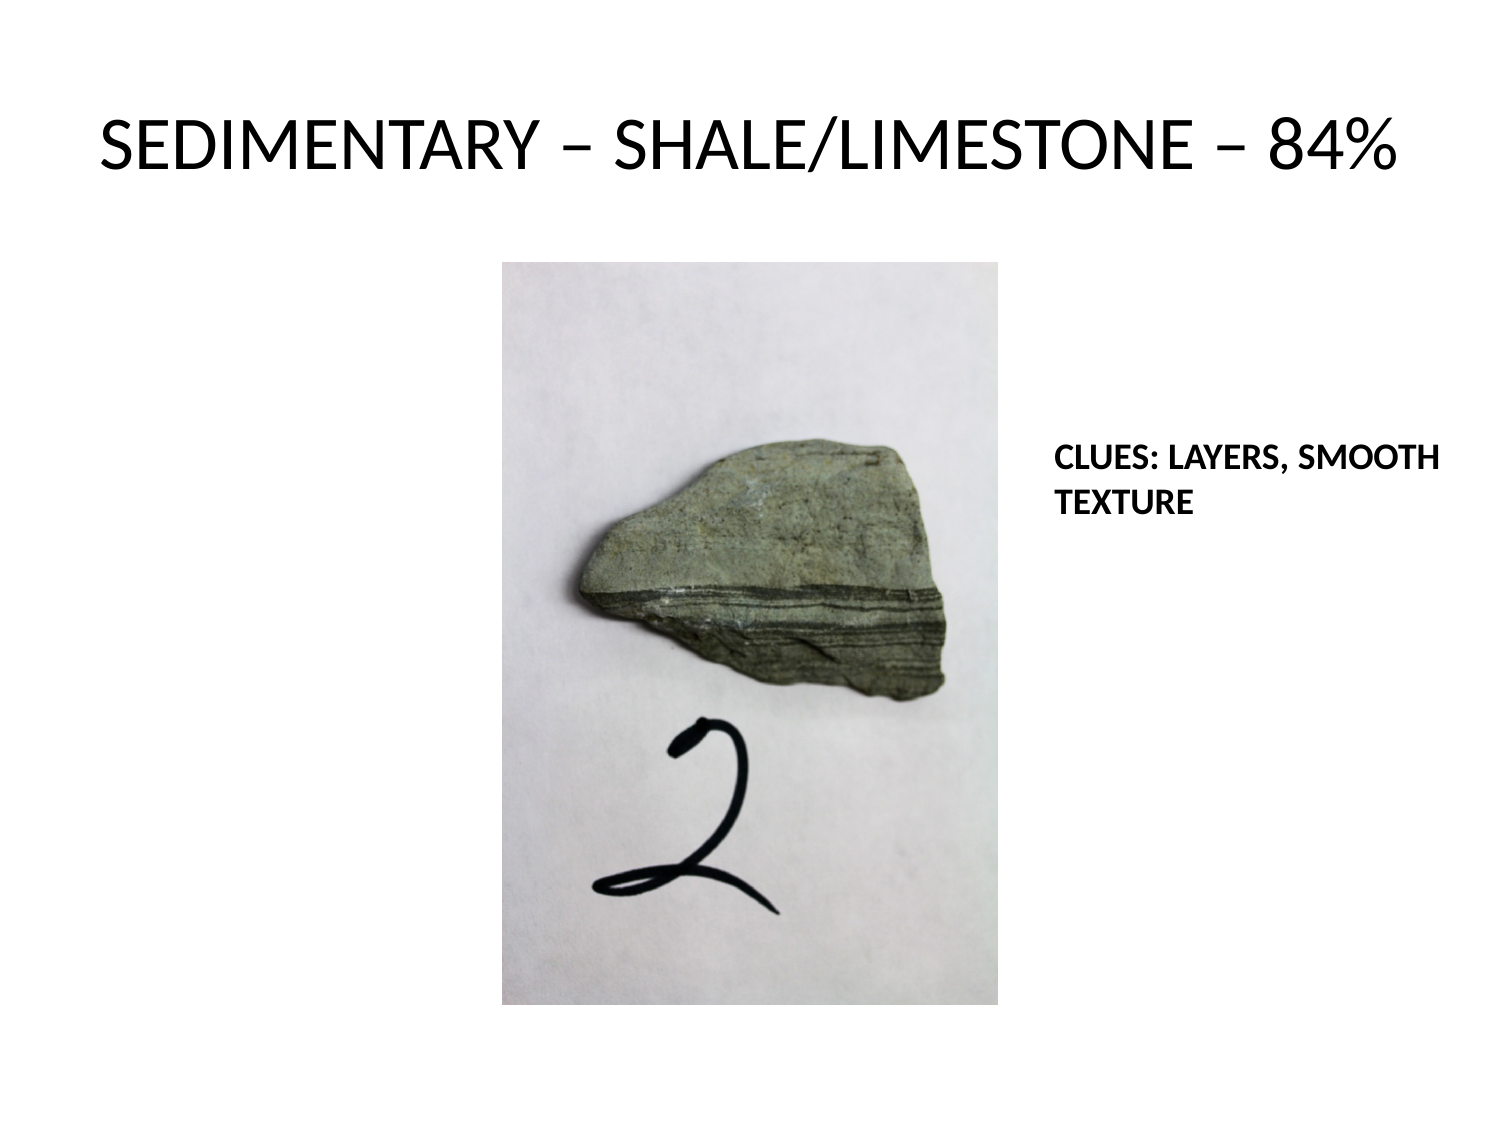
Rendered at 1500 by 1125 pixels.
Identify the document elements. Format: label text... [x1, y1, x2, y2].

title SEDIMENTARY – SHALE/LIMESTONE – 84% [75, 45, 1425, 233]
text_box CLUES: LAYERS, SMOOTH TEXTURE [1039, 424, 1456, 530]
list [502, 262, 998, 1006]
